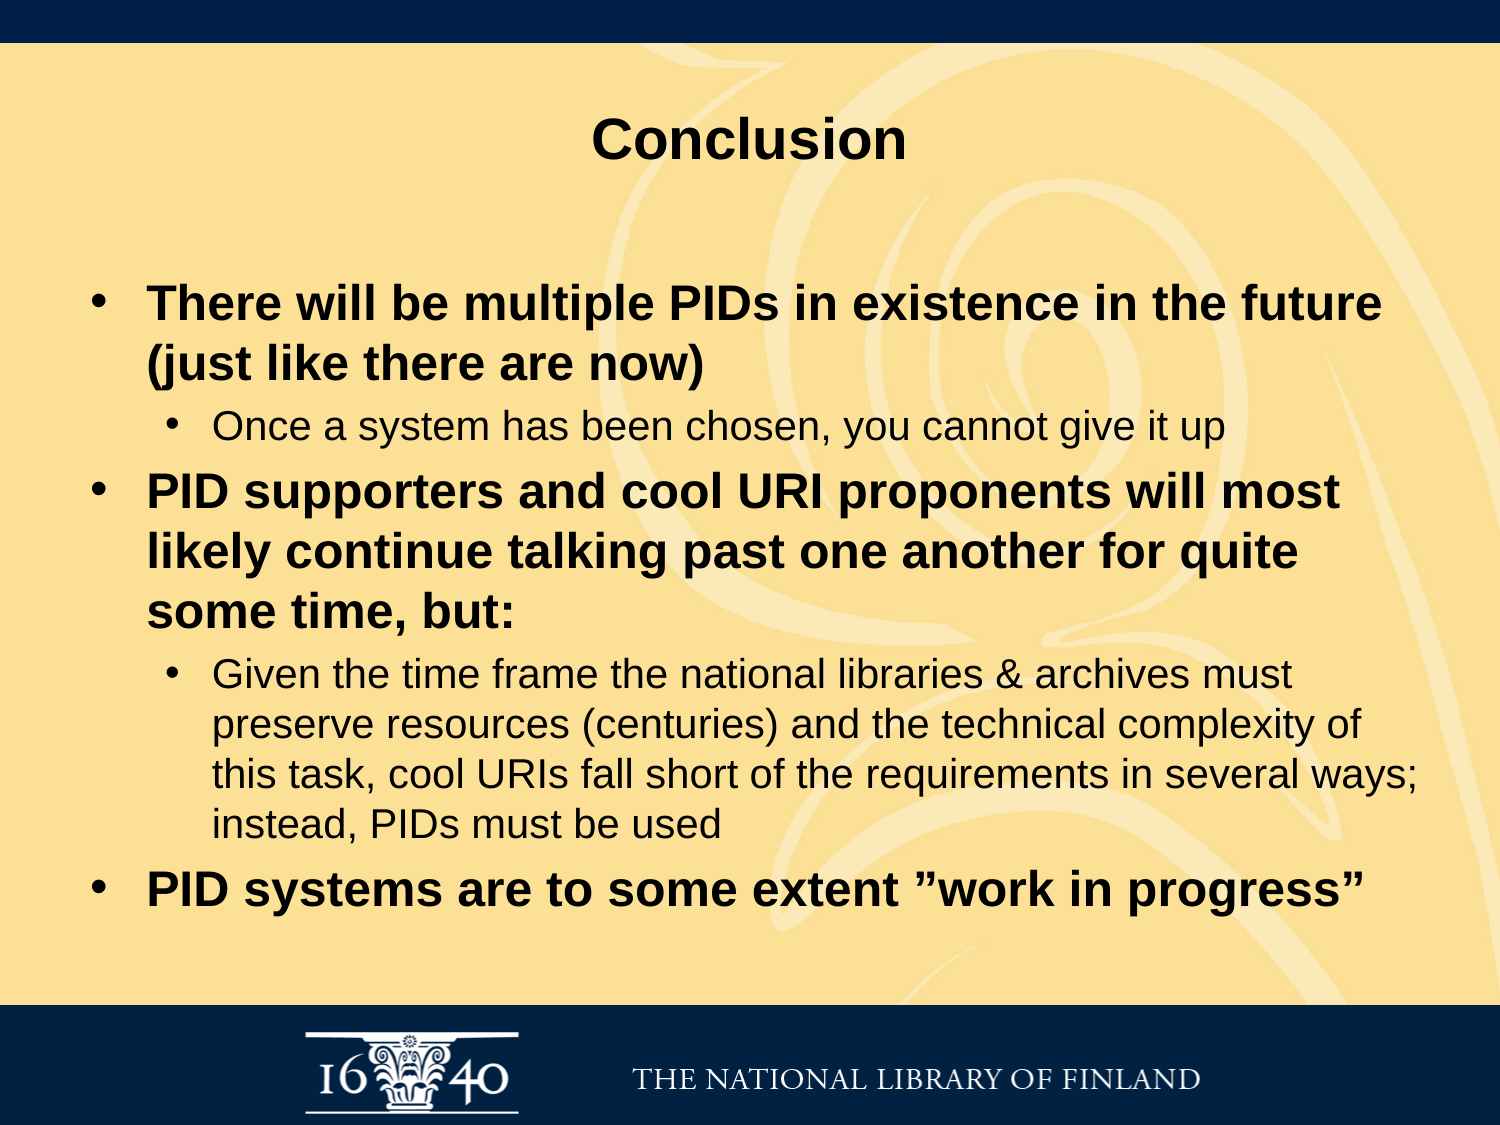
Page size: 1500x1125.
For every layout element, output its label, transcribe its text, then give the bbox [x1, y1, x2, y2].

list There will be multiple PIDs in existence in the future (just like there are now) Once a system has been chosen, you cannot give it up PID supporters and cool URI proponents will most likely continue talking past one another for quite some time, but: Given the time frame the national libraries & archives must preserve resources (centuries) and the technical complexity of this task, cool URIs fall short of the requirements in several ways; instead, PIDs must be used PID systems are to some extent ”work in progress” [74, 262, 1436, 941]
picture [0, 0, 1500, 1125]
title Conclusion [74, 42, 1426, 231]
